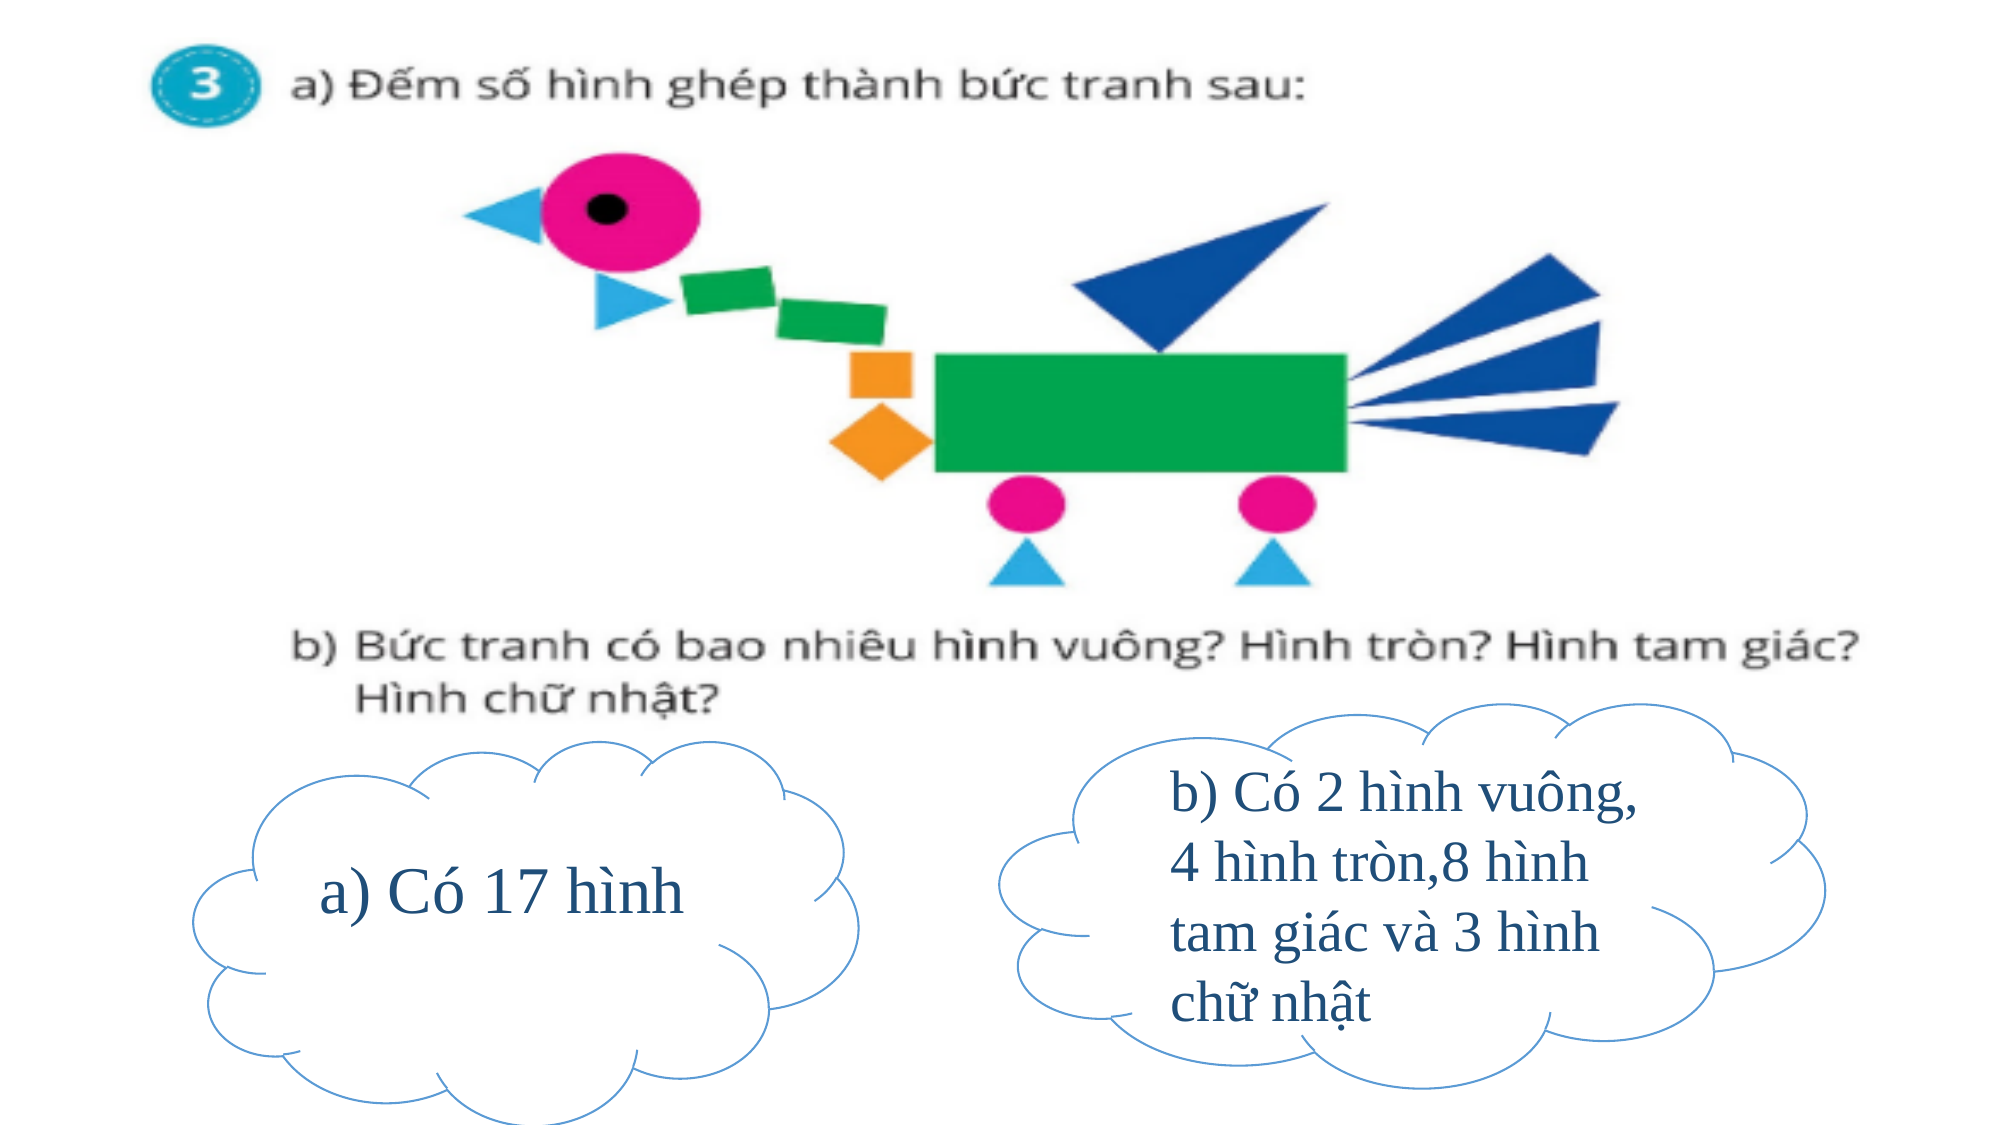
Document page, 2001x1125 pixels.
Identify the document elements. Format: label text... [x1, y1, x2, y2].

text_box [1268, 741, 1827, 1031]
text_box b) Có 2 hình vuông, 4 hình tròn,8 hình tam giác và 3 hình chữ nhật [1155, 746, 1664, 1041]
text_box [998, 741, 1541, 1090]
text_box [192, 741, 860, 1125]
text_box a) Có 17 hình [304, 839, 709, 935]
picture [136, 37, 1904, 741]
